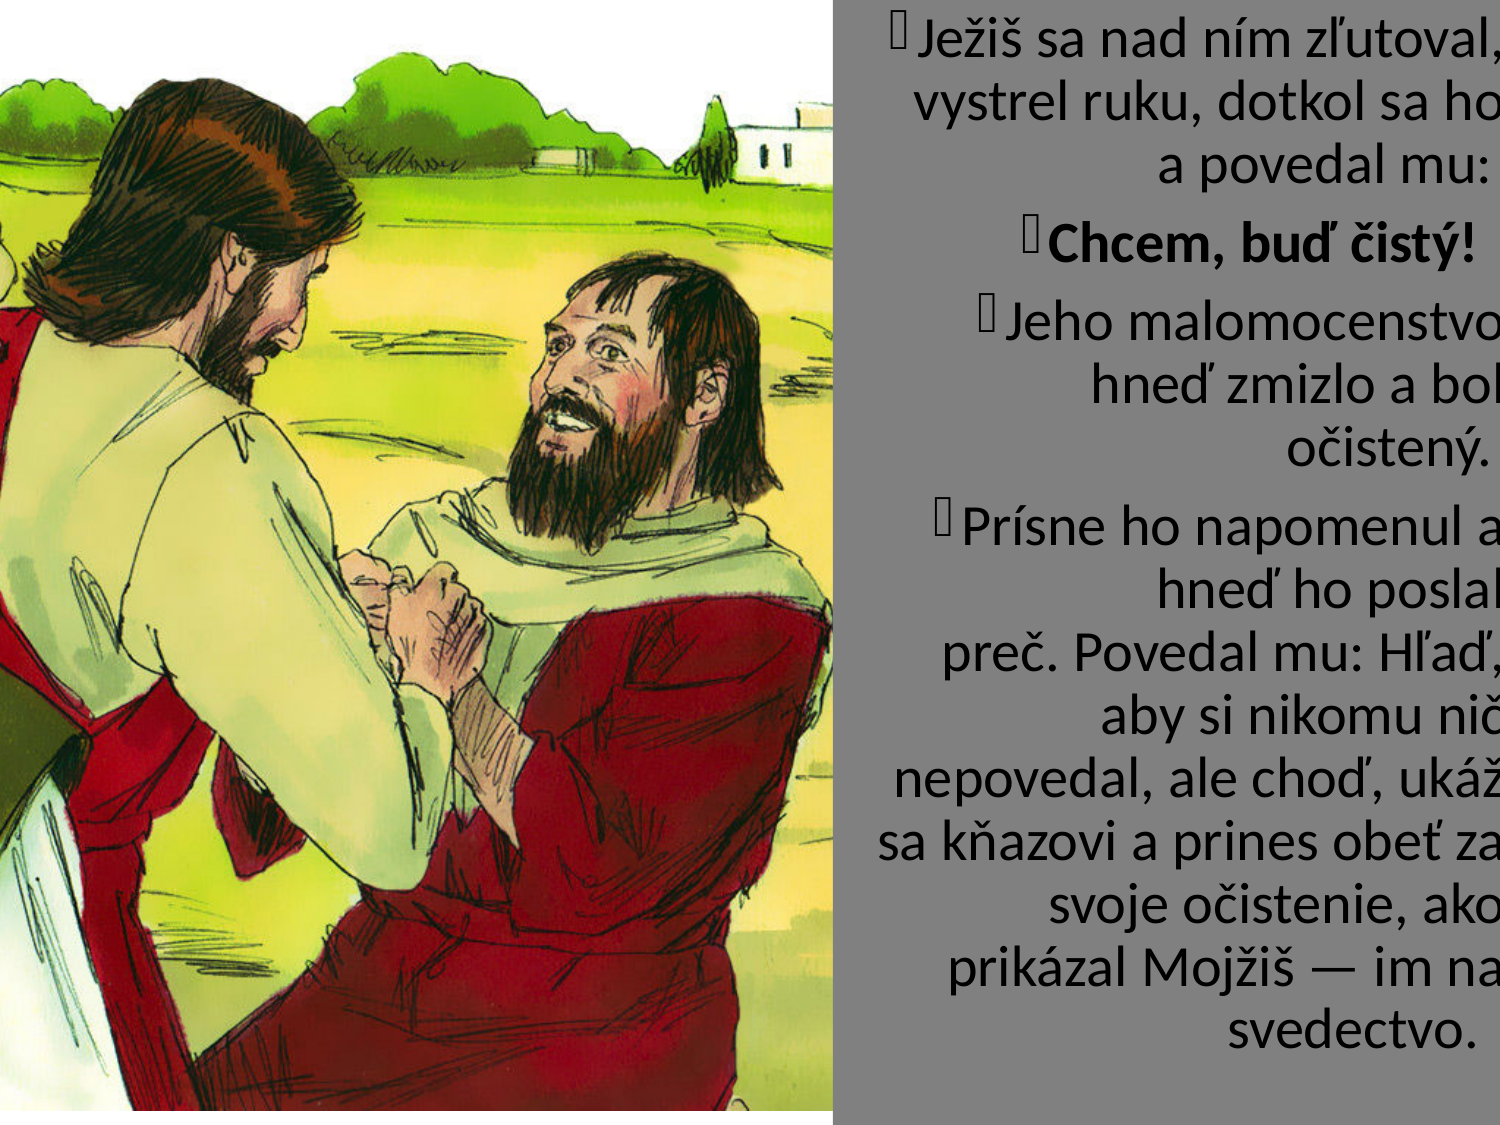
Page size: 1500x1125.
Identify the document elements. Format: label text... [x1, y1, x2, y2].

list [0, 0, 838, 1113]
list Ježiš sa nad ním zľutoval, vystrel ruku, dotkol sa ho a povedal mu: Chcem, buď čistý! Jeho malomocenstvo hneď zmizlo a bol očistený. Prísne ho napomenul a hneď ho poslal preč. Povedal mu: Hľaď, aby si nikomu nič nepovedal, ale choď, ukáž sa kňazovi a prines obeť za svoje očistenie, ako prikázal Mojžiš — im na svedectvo. [832, 0, 1500, 1125]
